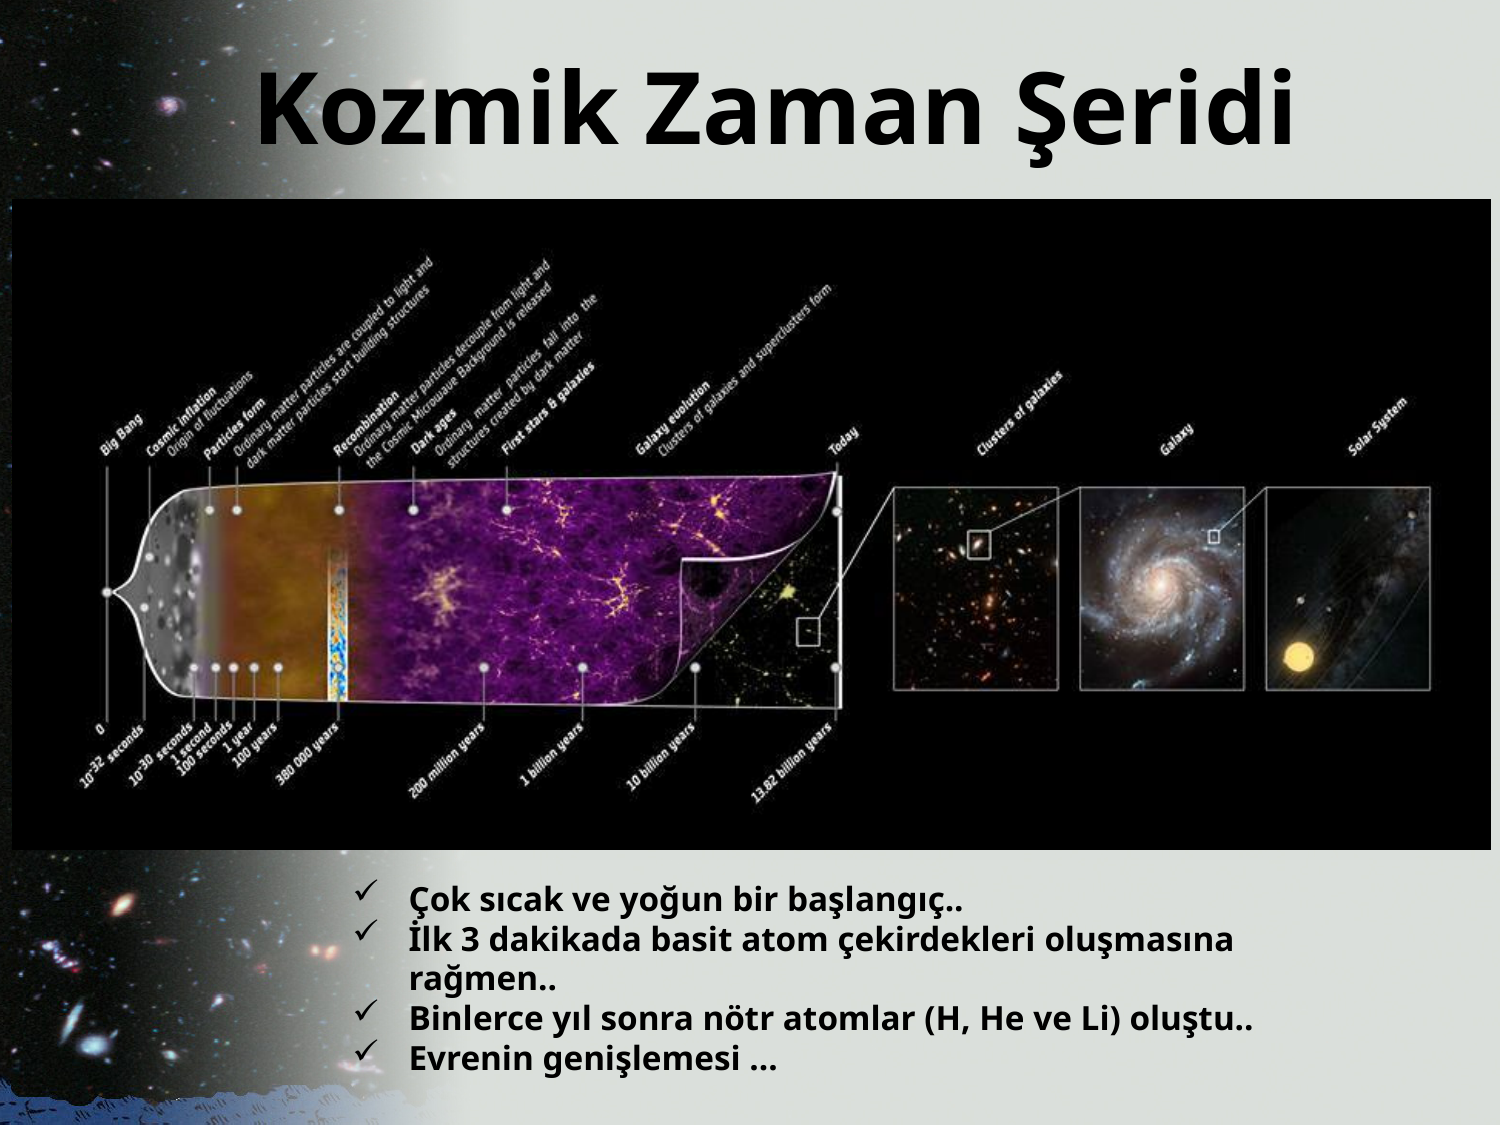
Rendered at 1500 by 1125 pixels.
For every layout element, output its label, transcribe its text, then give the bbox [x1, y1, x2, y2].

text_box Çok sıcak ve yoğun bir başlangıç.. İlk 3 dakikada basit atom çekirdekleri oluşmasına rağmen.. Binlerce yıl sonra nötr atomlar (H, He ve Li) oluştu.. Evrenin genişlemesi … [337, 870, 1375, 1085]
text_box Kozmik Zaman Şeridi [237, 37, 1463, 173]
picture [0, 0, 1500, 1125]
